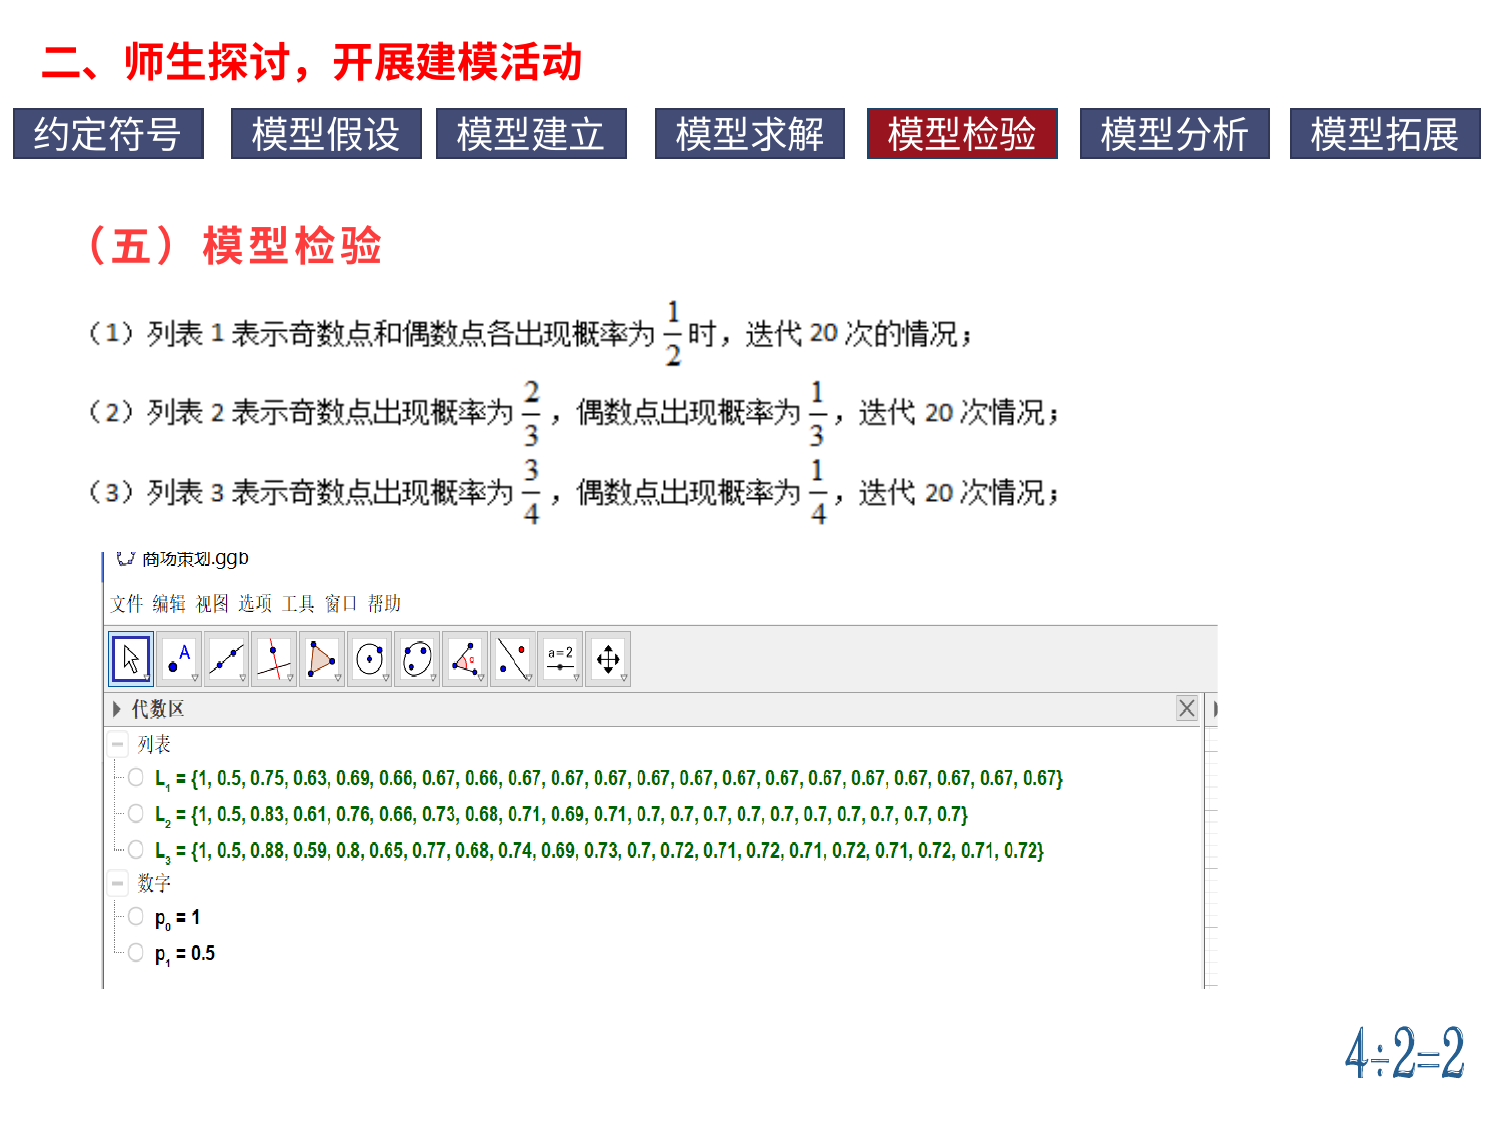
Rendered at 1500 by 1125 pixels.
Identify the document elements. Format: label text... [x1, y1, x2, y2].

picture [47, 286, 1103, 540]
title （五）模型检验 [47, 213, 1384, 287]
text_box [13, 28, 1480, 159]
picture [101, 552, 1221, 994]
